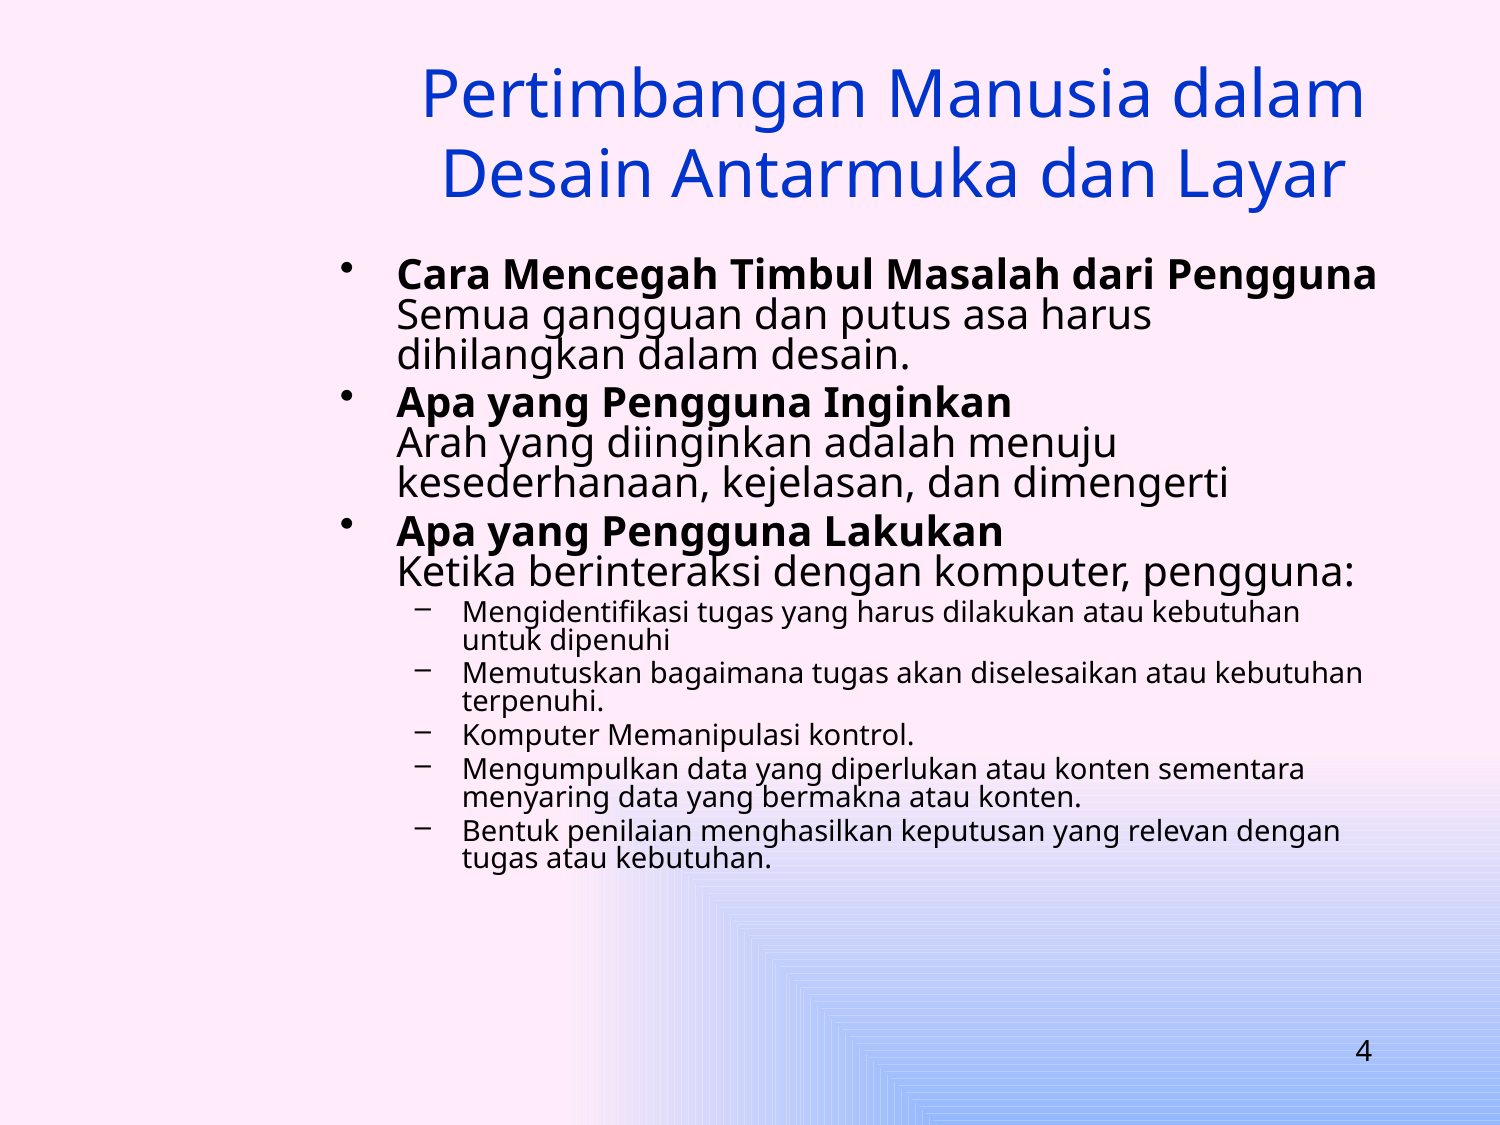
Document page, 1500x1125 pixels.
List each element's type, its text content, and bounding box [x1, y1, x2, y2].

title Pertimbangan Manusia dalam Desain Antarmuka dan Layar [324, 37, 1463, 226]
list Cara Mencegah Timbul Masalah dari Pengguna Semua gangguan dan putus asa harus dihilangkan dalam desain. Apa yang Pengguna Inginkan Arah yang diinginkan adalah menuju kesederhanaan, kejelasan, dan dimengerti Apa yang Pengguna Lakukan Ketika berinteraksi dengan komputer, pengguna: Mengidentifikasi tugas yang harus dilakukan atau kebutuhan untuk dipenuhi Memutuskan bagaimana tugas akan diselesaikan atau kebutuhan terpenuhi. Komputer Memanipulasi kontrol. Mengumpulkan data yang diperlukan atau konten sementara menyaring data yang bermakna atau konten. Bentuk penilaian menghasilkan keputusan yang relevan dengan tugas atau kebutuhan. [324, 249, 1401, 1013]
slide_number 4 [1074, 1024, 1388, 1101]
